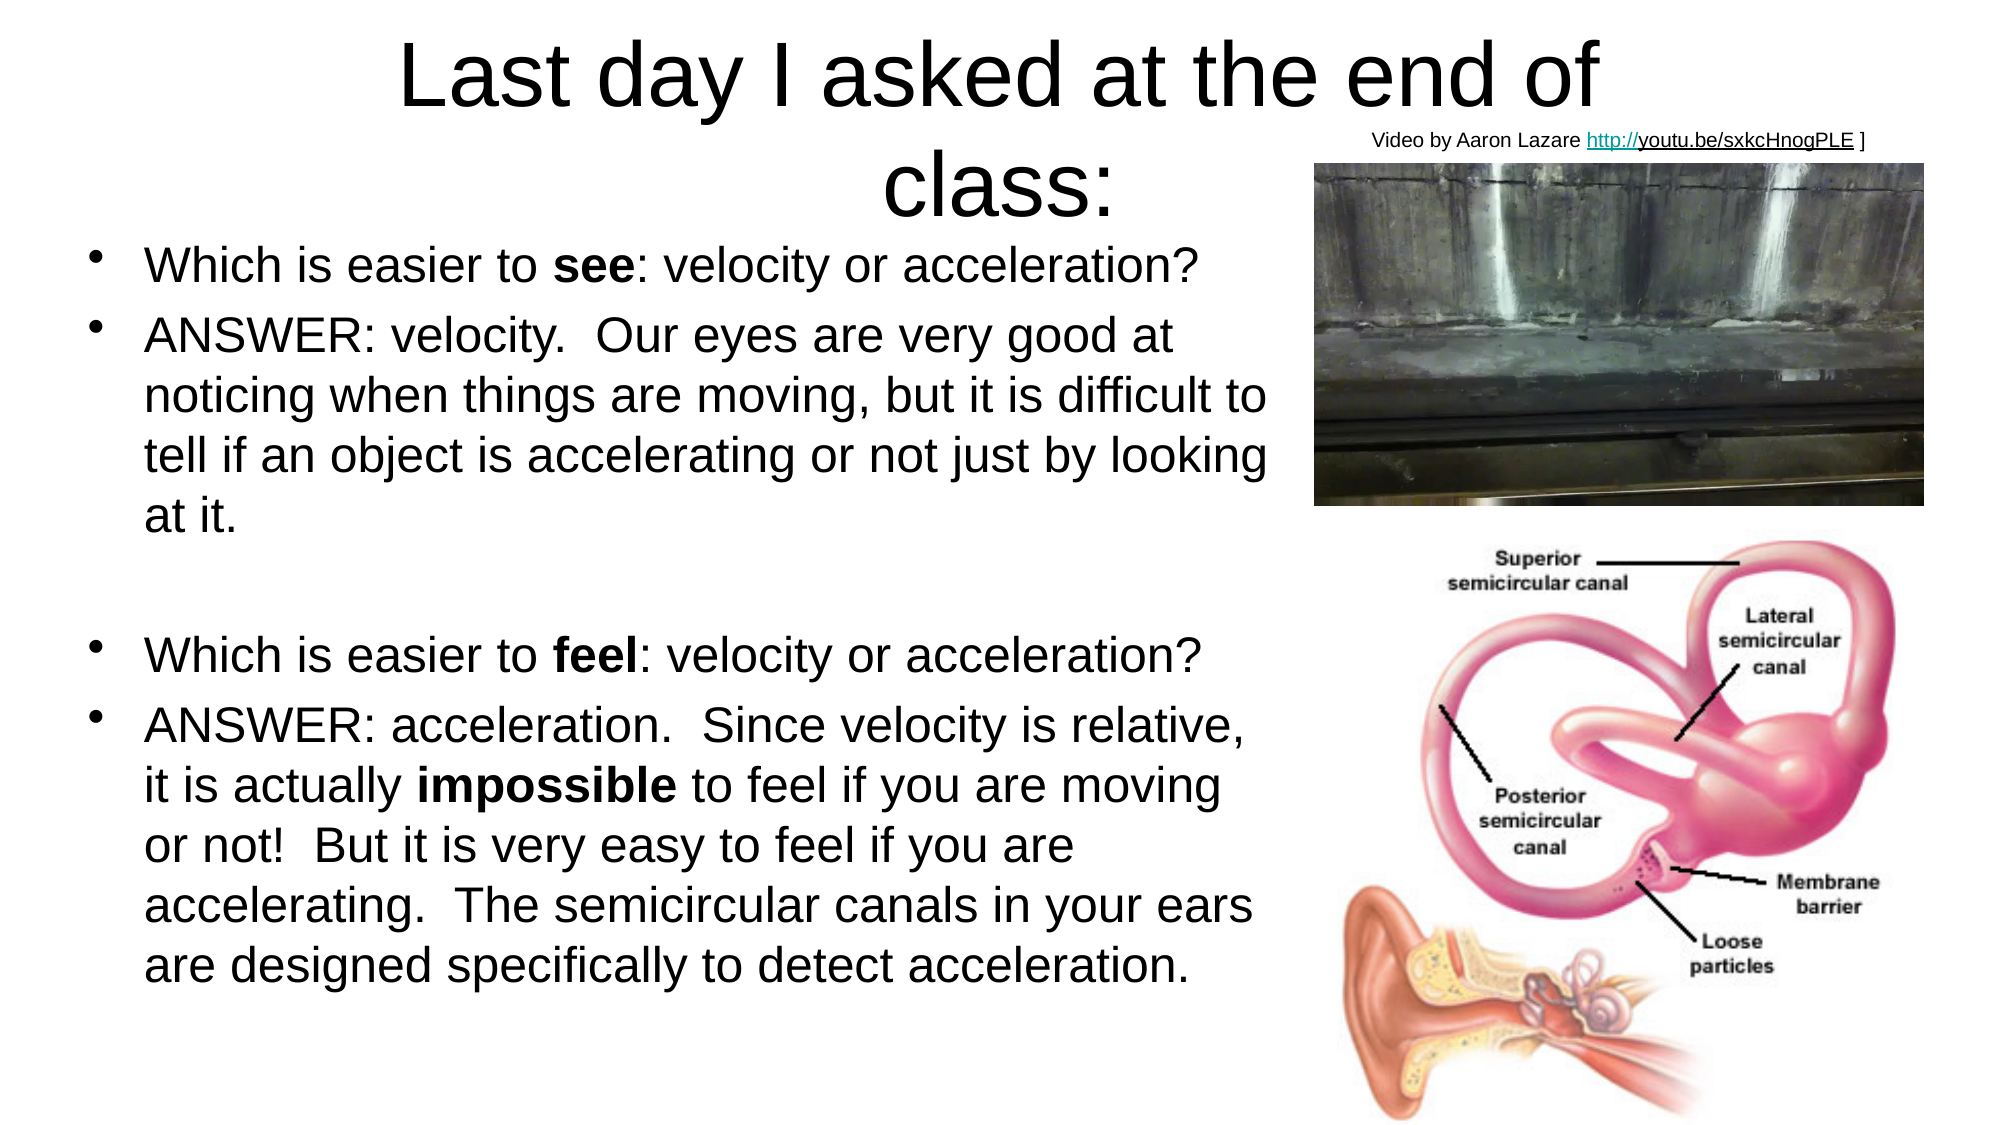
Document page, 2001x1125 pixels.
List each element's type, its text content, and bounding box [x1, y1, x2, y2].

text_box Video by Aaron Lazare http://youtu.be/sxkcHnogPLE ] [1356, 118, 1881, 159]
title Last day I asked at the end of class: [324, 24, 1675, 225]
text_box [1312, 162, 1925, 507]
picture [1337, 529, 1901, 1125]
list Which is easier to see: velocity or acceleration? ANSWER: velocity. Our eyes are very good at noticing when things are moving, but it is difficult to tell if an object is accelerating or not just by looking at it. Which is easier to feel: velocity or acceleration? ANSWER: acceleration. Since velocity is relative, it is actually impossible to feel if you are moving or not! But it is very easy to feel if you are accelerating. The semicircular canals in your ears are designed specifically to detect acceleration. [72, 224, 1288, 1088]
